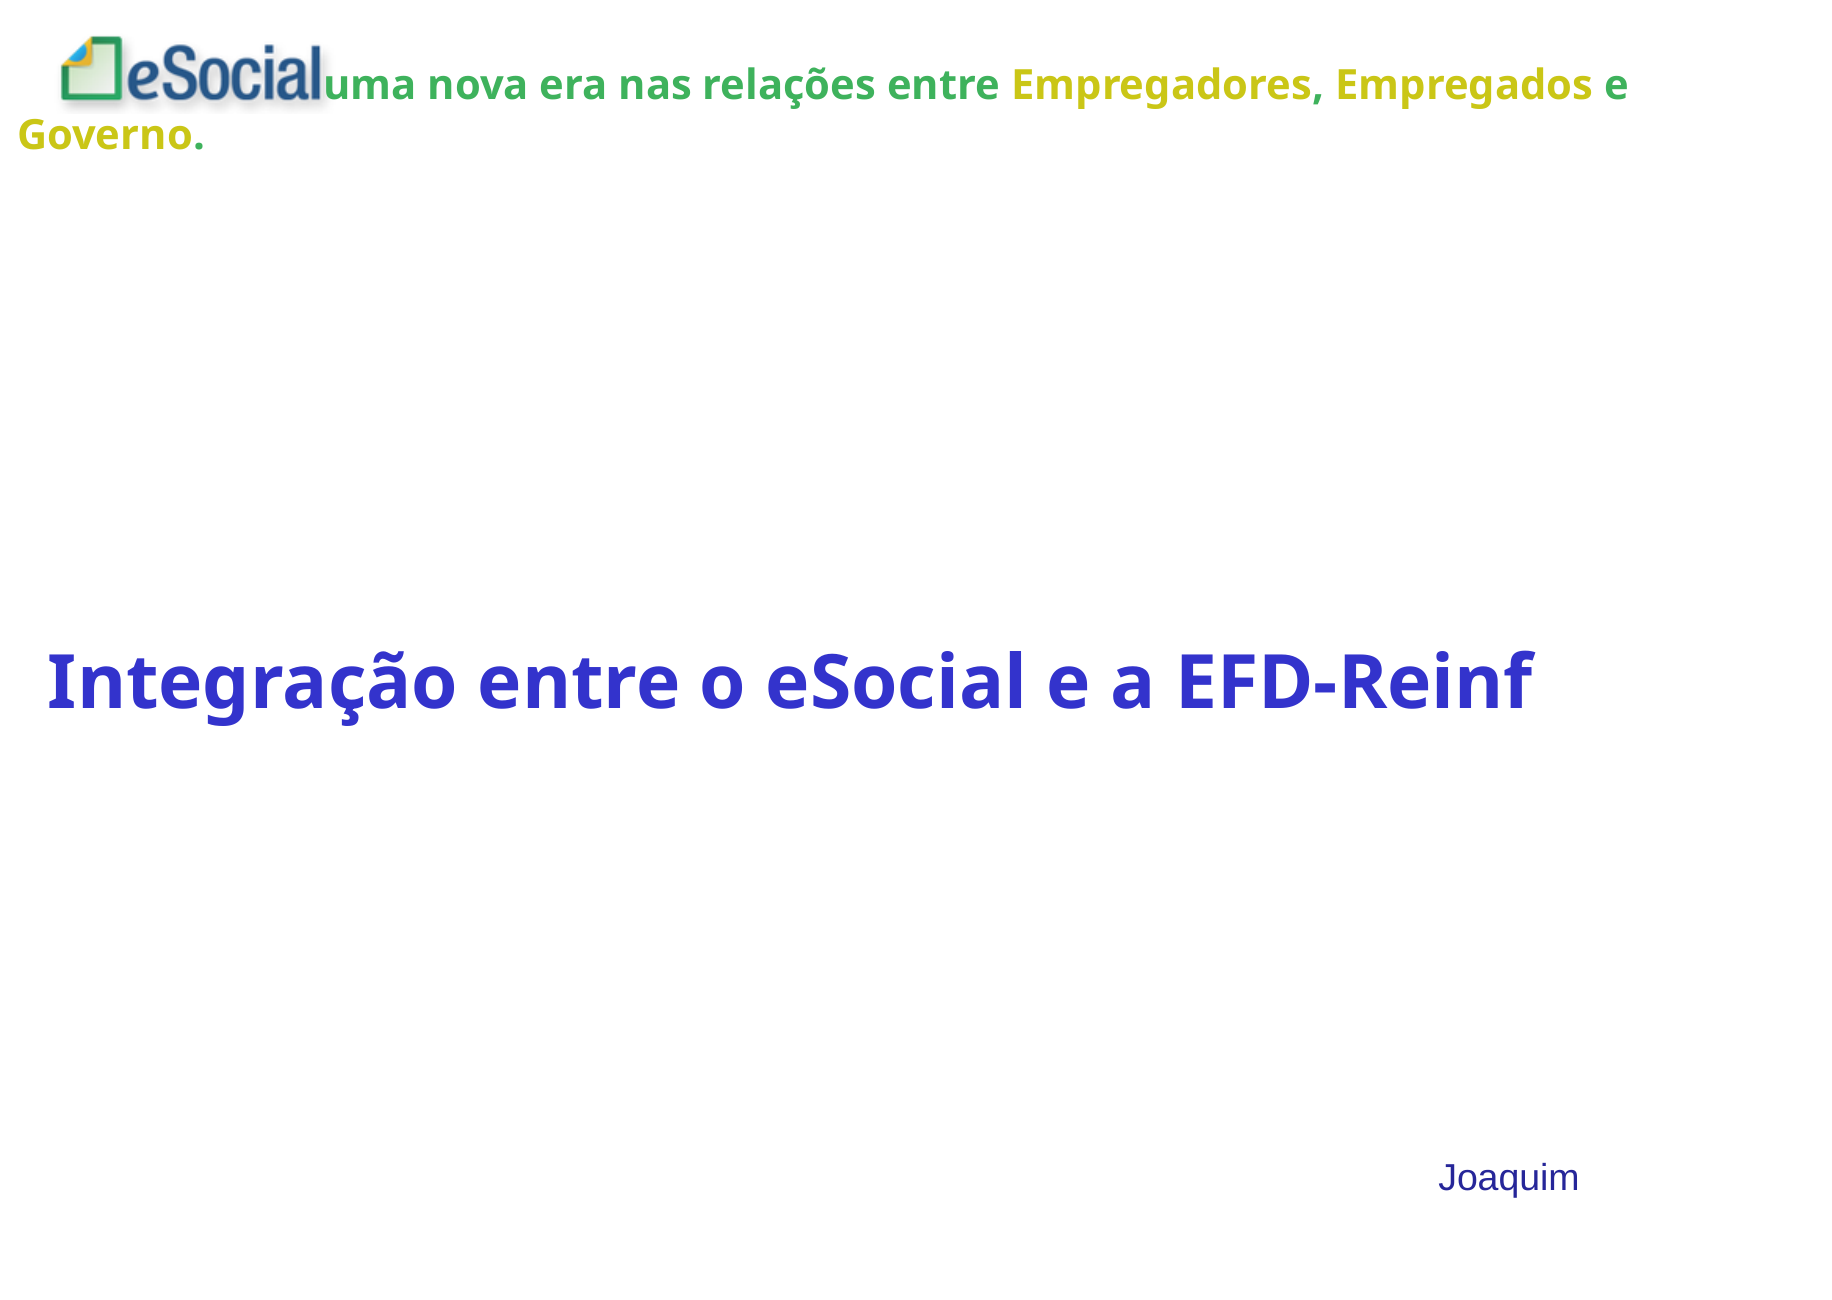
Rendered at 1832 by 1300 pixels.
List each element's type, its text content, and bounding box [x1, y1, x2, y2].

text_box Integração entre o eSocial e a EFD-Reinf [108, 626, 1549, 731]
text_box Joaquim [1423, 1145, 1755, 1206]
picture [41, 29, 337, 114]
